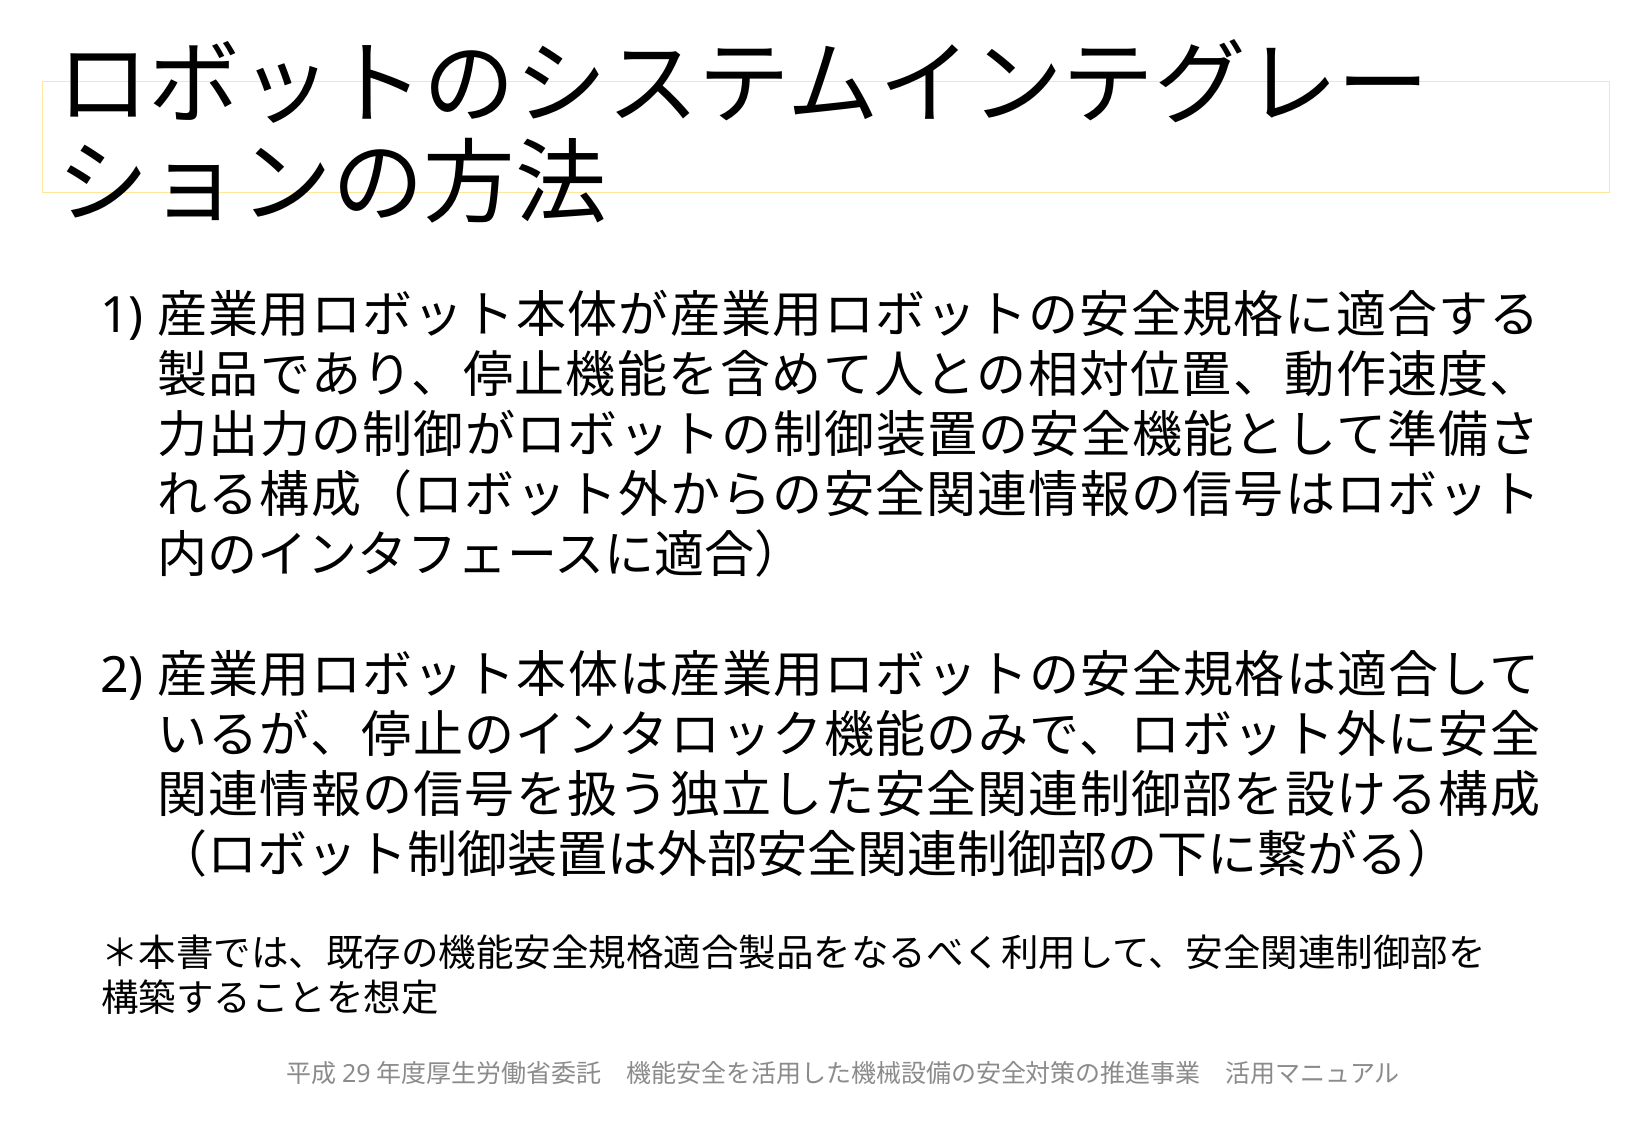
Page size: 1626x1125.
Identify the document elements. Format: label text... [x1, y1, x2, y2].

title ロボットのシステムインテグレーションの方法 [42, 81, 1610, 193]
footer 平成29年度厚生労働省委託 機能安全を活用した機械設備の安全対策の推進事業 活用マニュアル [271, 1057, 1480, 1088]
text_box 産業用ロボット本体が産業用ロボットの安全規格に適合する製品であり、停止機能を含めて人との相対位置、動作速度、力出力の制御がロボットの制御装置の安全機能として準備される構成（ロボット外からの安全関連情報の信号はロボット内のインタフェースに適合） 産業用ロボット本体は産業用ロボットの安全規格は適合しているが、停止のインタロック機能のみで、ロボット外に安全関連情報の信号を扱う独立した安全関連制御部を設ける構成（ロボット制御装置は外部安全関連制御部の下に繋がる） [86, 275, 1555, 890]
text_box ＊本書では、既存の機能安全規格適合製品をなるべく利用して、安全関連制御部を構築することを想定 [86, 921, 1514, 1027]
